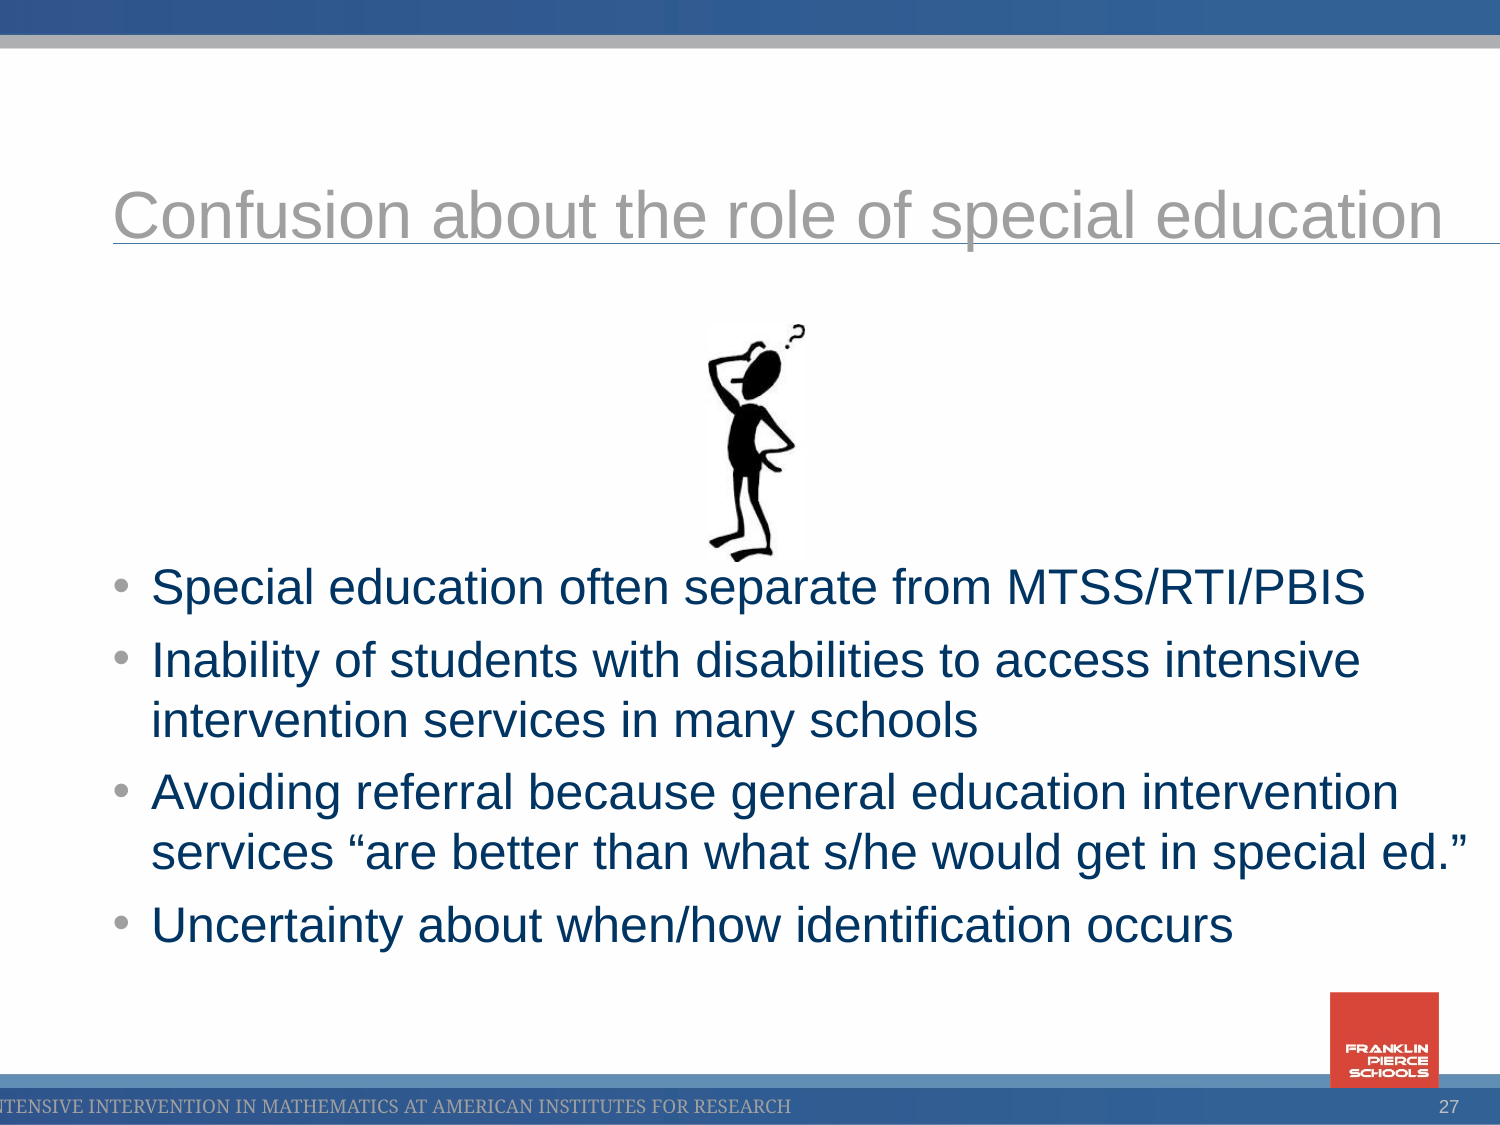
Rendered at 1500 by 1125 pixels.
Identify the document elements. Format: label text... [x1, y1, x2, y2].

picture [0, 0, 1500, 1125]
list Special education often separate from MTSS/RTI/PBIS Inability of students with disabilities to access intensive intervention services in many schools Avoiding referral because general education intervention services “are better than what s/he would get in special ed.” Uncertainty about when/how identification occurs [112, 336, 1488, 970]
title Confusion about the role of special education [112, 170, 1463, 252]
slide_number 27 [1438, 1095, 1462, 1118]
